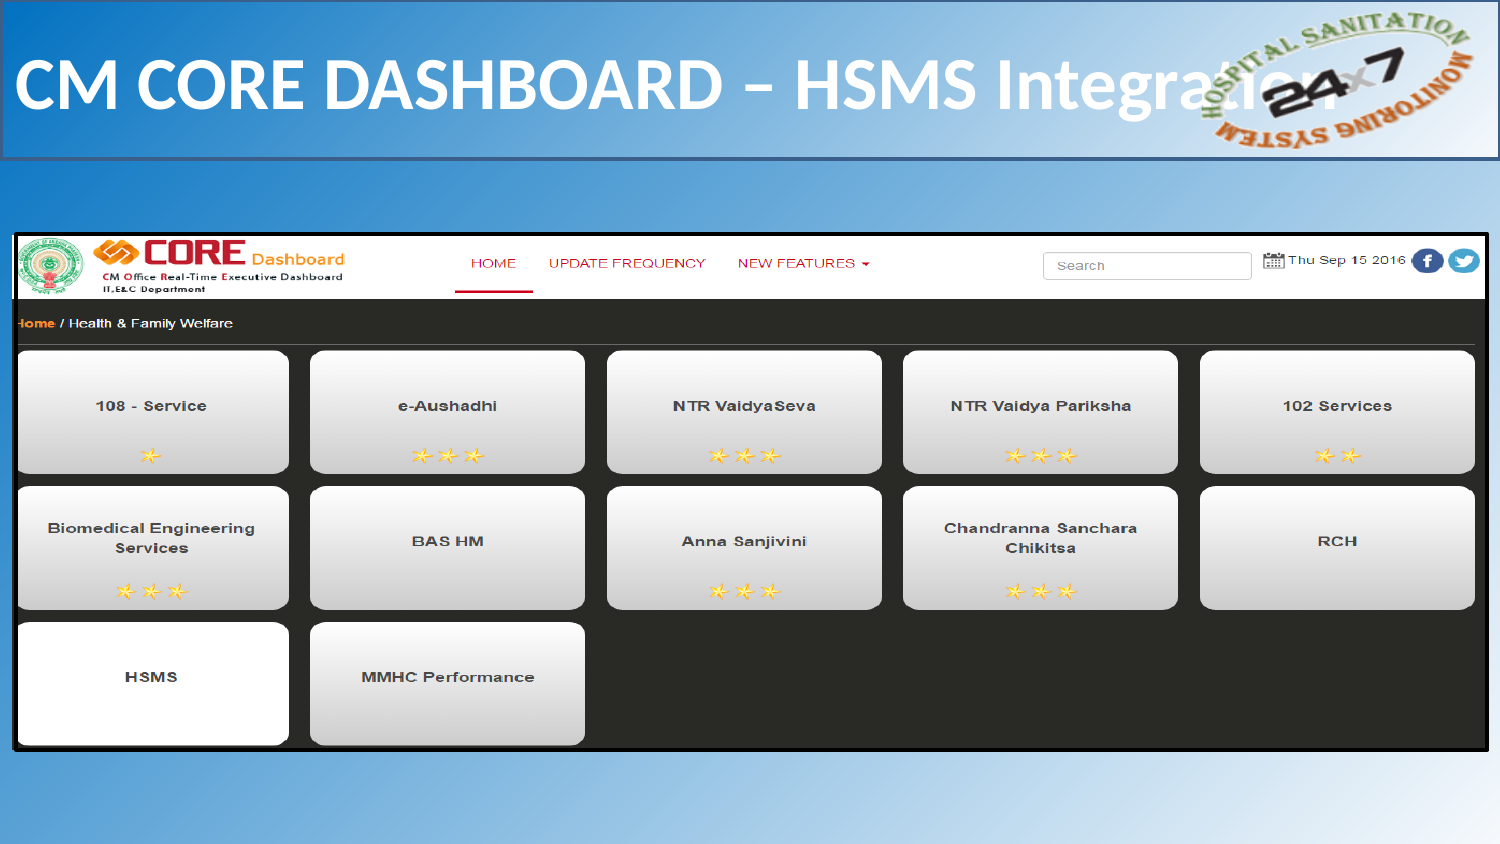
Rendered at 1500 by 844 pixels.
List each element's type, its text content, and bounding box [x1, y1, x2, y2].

picture [12, 235, 1485, 751]
picture [1193, 5, 1488, 159]
text_box [14, 232, 1489, 752]
text_box CM CORE DASHBOARD – HSMS Integration [0, 0, 1500, 161]
